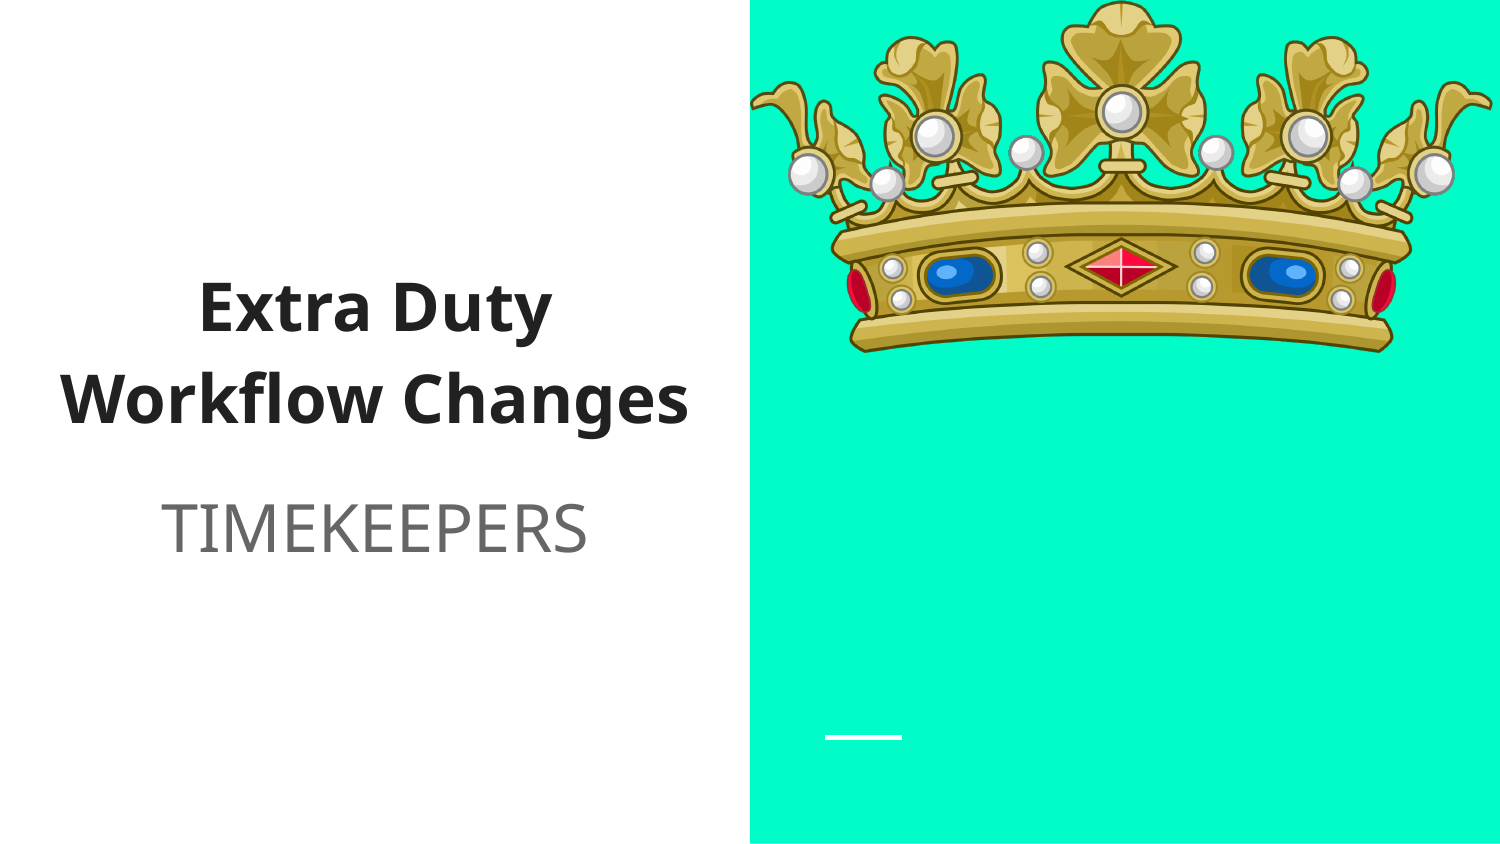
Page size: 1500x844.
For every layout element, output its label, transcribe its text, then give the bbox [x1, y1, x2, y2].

picture [749, 0, 1494, 353]
title Extra Duty Workflow Changes [43, 177, 708, 458]
subtitle TIMEKEEPERS [43, 466, 708, 688]
